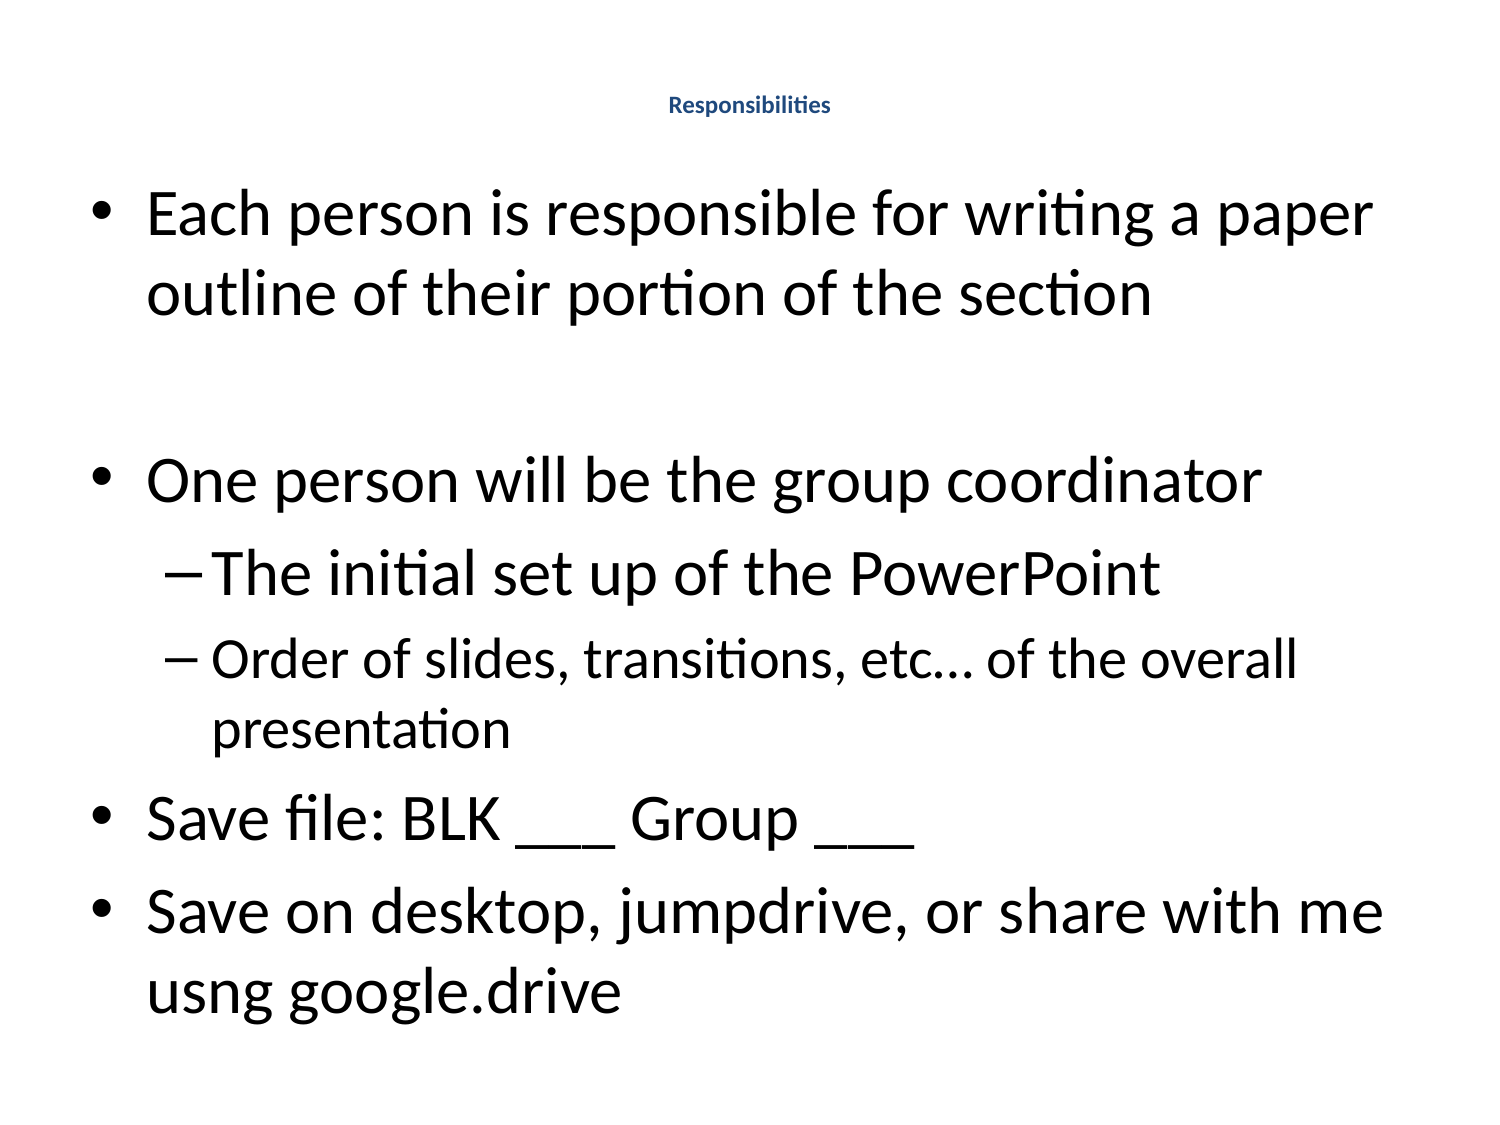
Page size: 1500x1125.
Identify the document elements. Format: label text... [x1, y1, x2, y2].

list Each person is responsible for writing a paper outline of their portion of the section One person will be the group coordinator The initial set up of the PowerPoint Order of slides, transitions, etc… of the overall presentation Save file: BLK ___ Group ___ Save on desktop, jumpdrive, or share with me usng google.drive [75, 161, 1425, 1091]
title Responsibilities [75, 45, 1425, 161]
